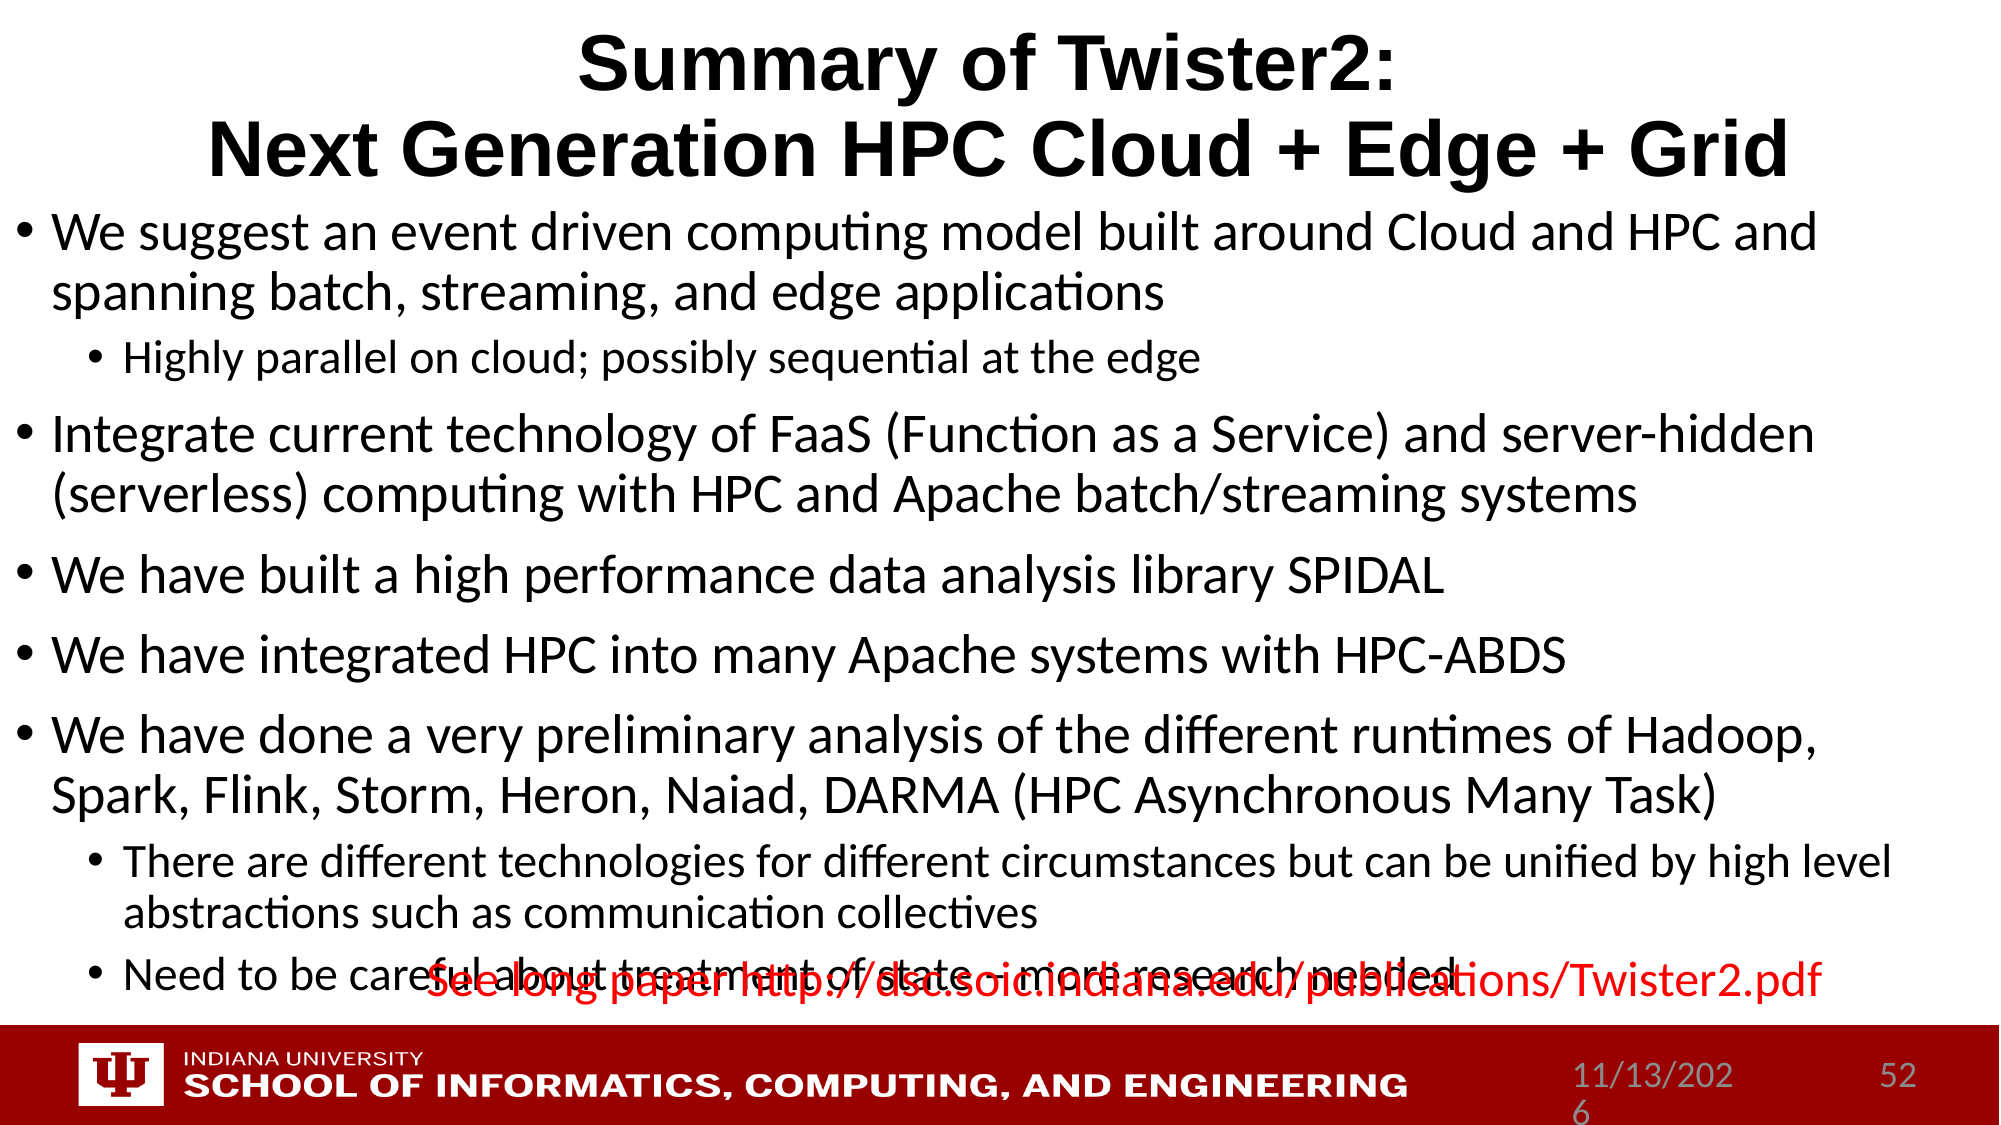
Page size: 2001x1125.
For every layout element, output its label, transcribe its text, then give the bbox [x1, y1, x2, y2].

text_box See long paper http://dsc.soic.indiana.edu/publications/Twister2.pdf [411, 939, 1838, 1014]
picture [0, 1025, 1999, 1125]
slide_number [1556, 1042, 1754, 1103]
list We suggest an event driven computing model built around Cloud and HPC and spanning batch, streaming, and edge applications Highly parallel on cloud; possibly sequential at the edge Integrate current technology of FaaS (Function as a Service) and server-hidden (serverless) computing with HPC and Apache batch/streaming systems We have built a high performance data analysis library SPIDAL We have integrated HPC into many Apache systems with HPC-ABDS We have done a very preliminary analysis of the different runtimes of Hadoop, Spark, Flink, Storm, Heron, Naiad, DARMA (HPC Asynchronous Many Task) There are different technologies for different circumstances but can be unified by high level abstractions such as communication collectives Need to be careful about treatment of state – more research needed [0, 194, 1975, 1013]
slide_number 52 [1754, 1042, 1932, 1103]
title Summary of Twister2: Next Generation HPC Cloud + Edge + Grid [0, 21, 2000, 195]
